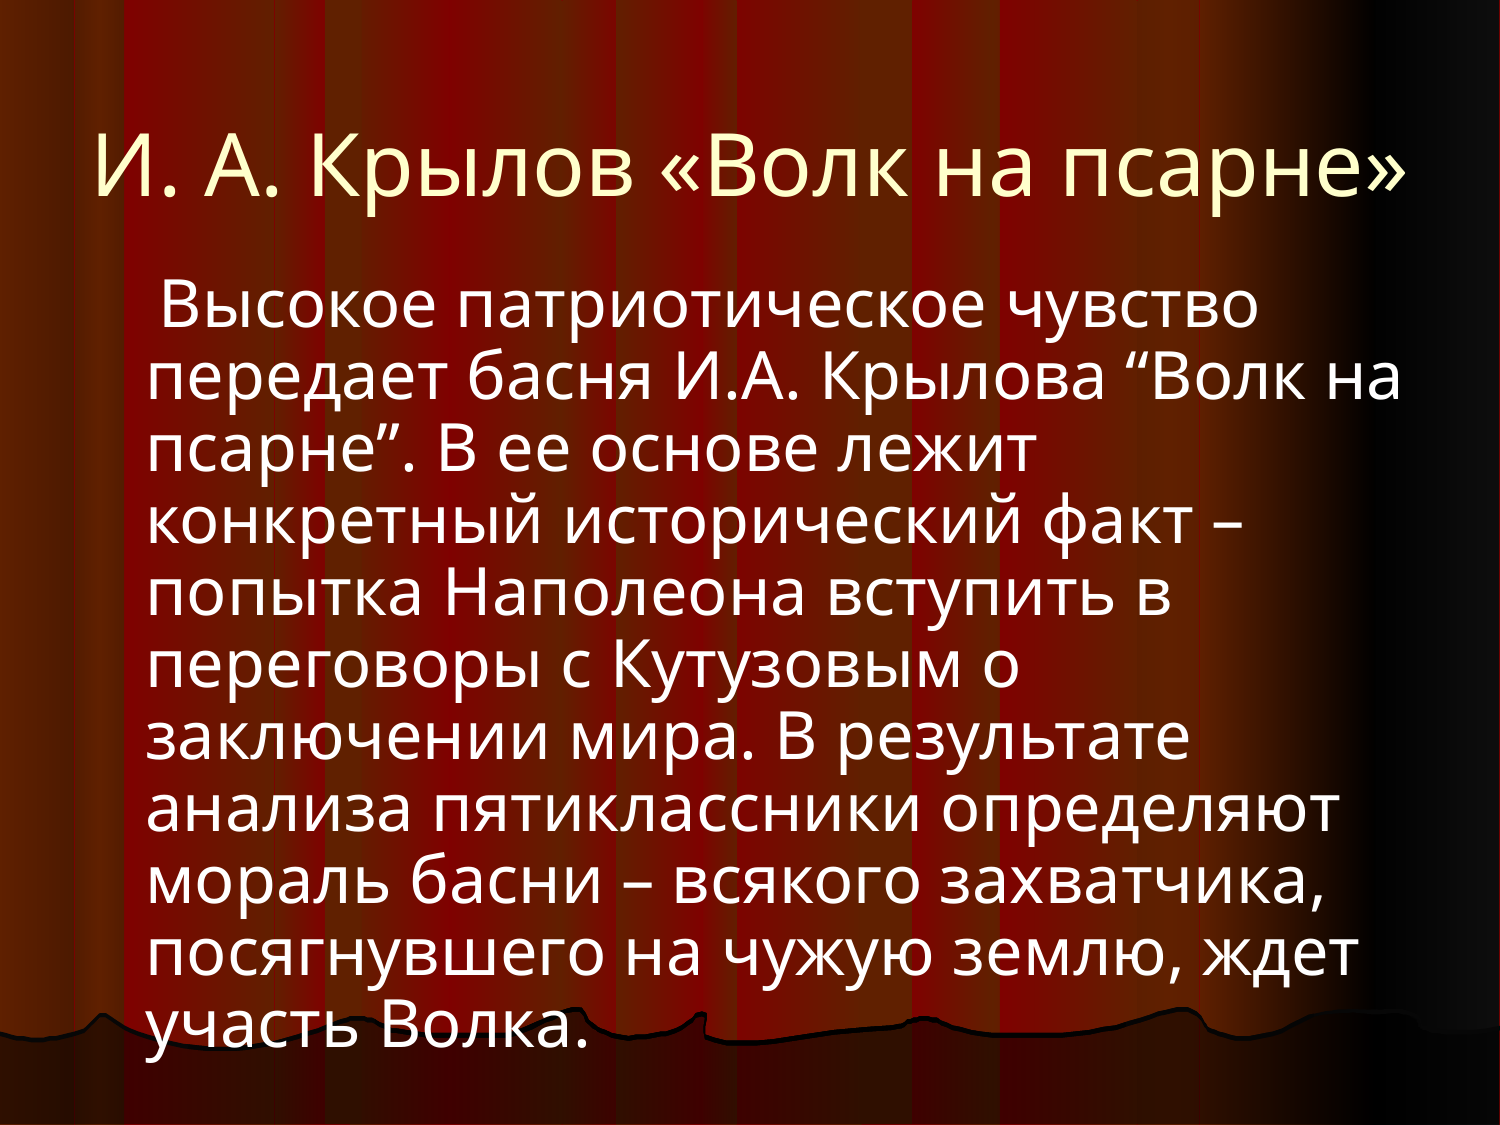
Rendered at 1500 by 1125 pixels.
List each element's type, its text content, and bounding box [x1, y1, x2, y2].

list Высокое патриотическое чувство передает басня И.А. Крылова “Волк на псарне”. В ее основе лежит конкретный исторический факт – попытка Наполеона вступить в переговоры с Кутузовым о заключении мира. В результате анализа пятиклассники определяют мораль басни – всякого захватчика, посягнувшего на чужую землю, ждет участь Волка. [74, 262, 1426, 1006]
title И. А. Крылов «Волк на псарне» [74, 33, 1426, 262]
